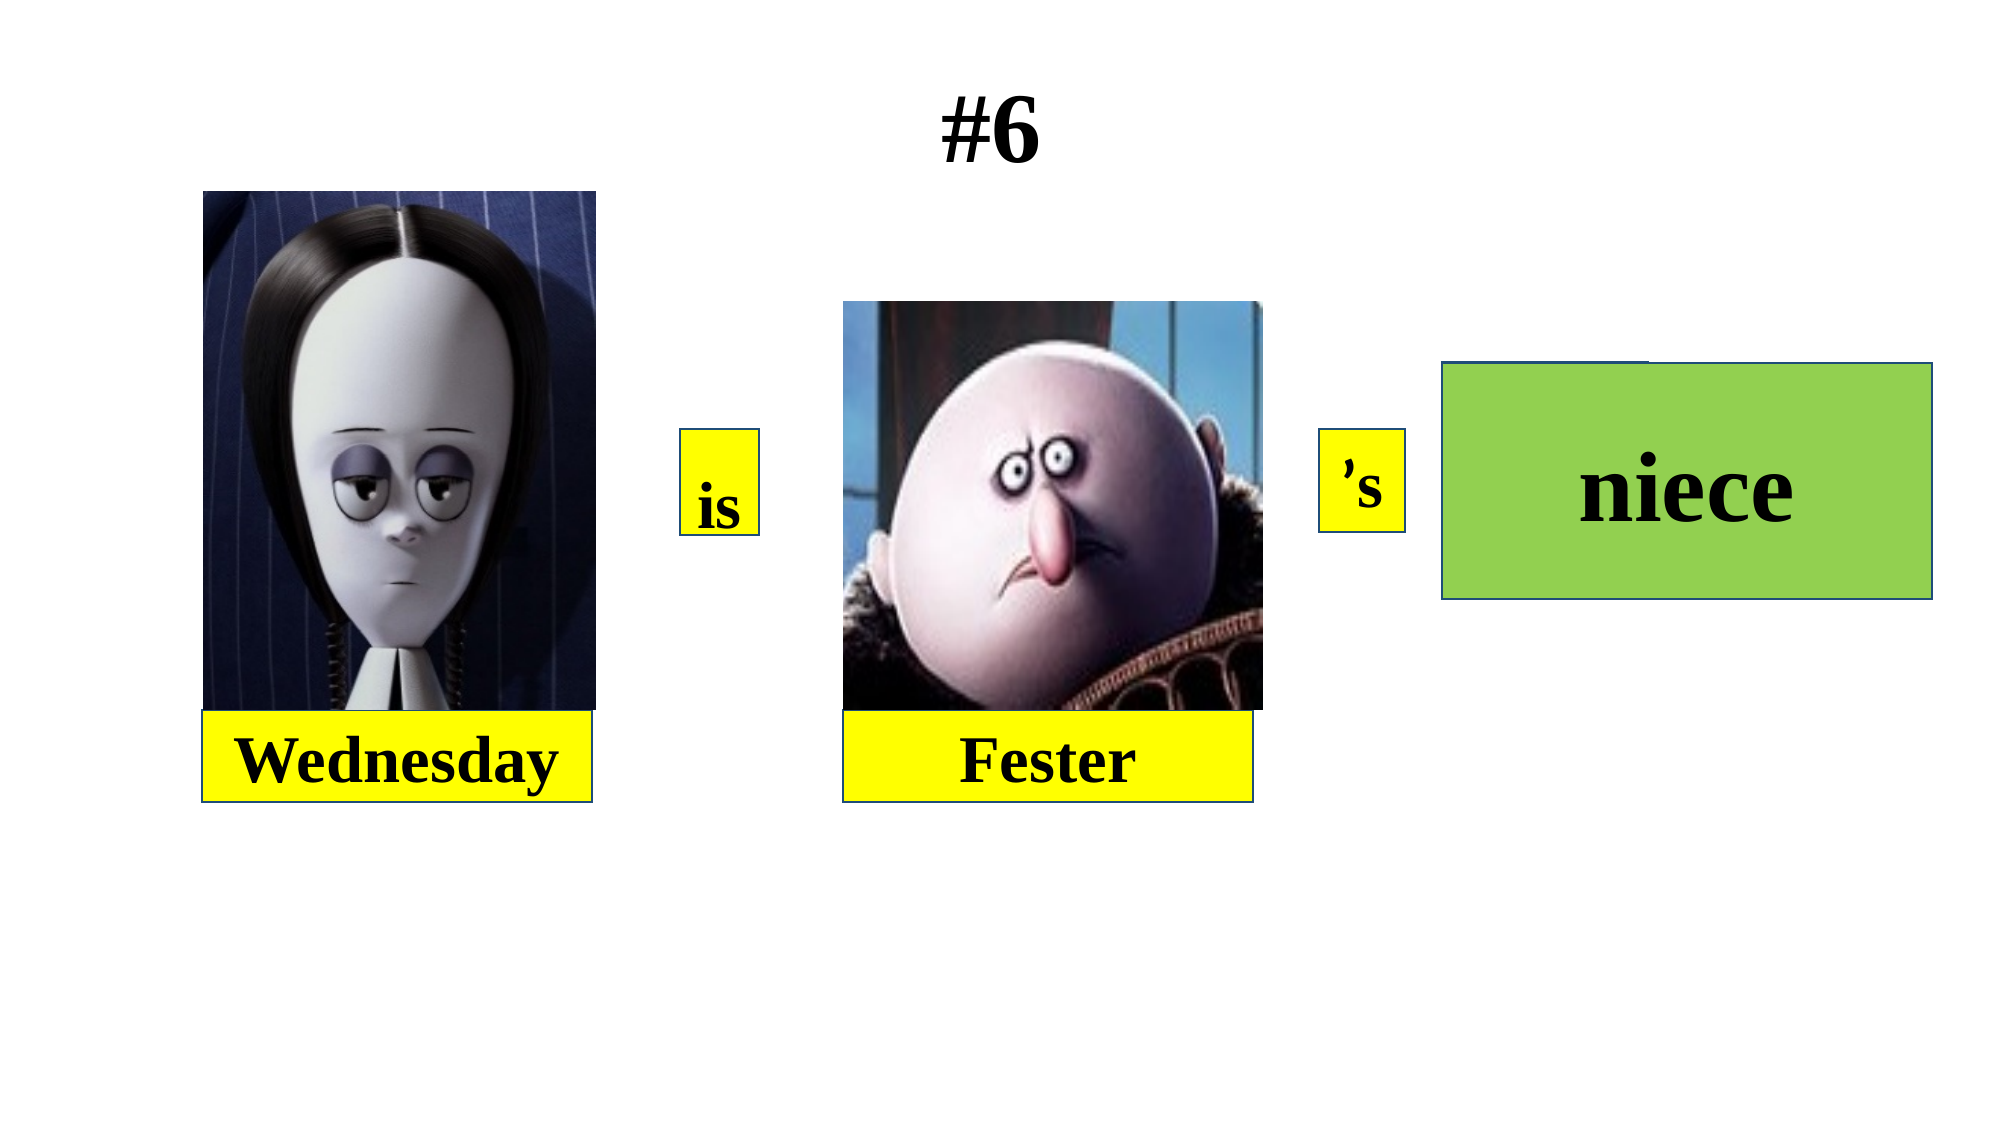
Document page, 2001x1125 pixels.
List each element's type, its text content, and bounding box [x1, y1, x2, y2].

text_box niece [1442, 363, 1932, 600]
picture [843, 301, 1263, 710]
picture [203, 191, 596, 710]
text_box #6 [926, 54, 1057, 263]
text_box is [679, 428, 760, 535]
text_box Wednesday [202, 709, 593, 802]
text_box ’s [1319, 428, 1406, 533]
text_box Fester [843, 710, 1254, 802]
